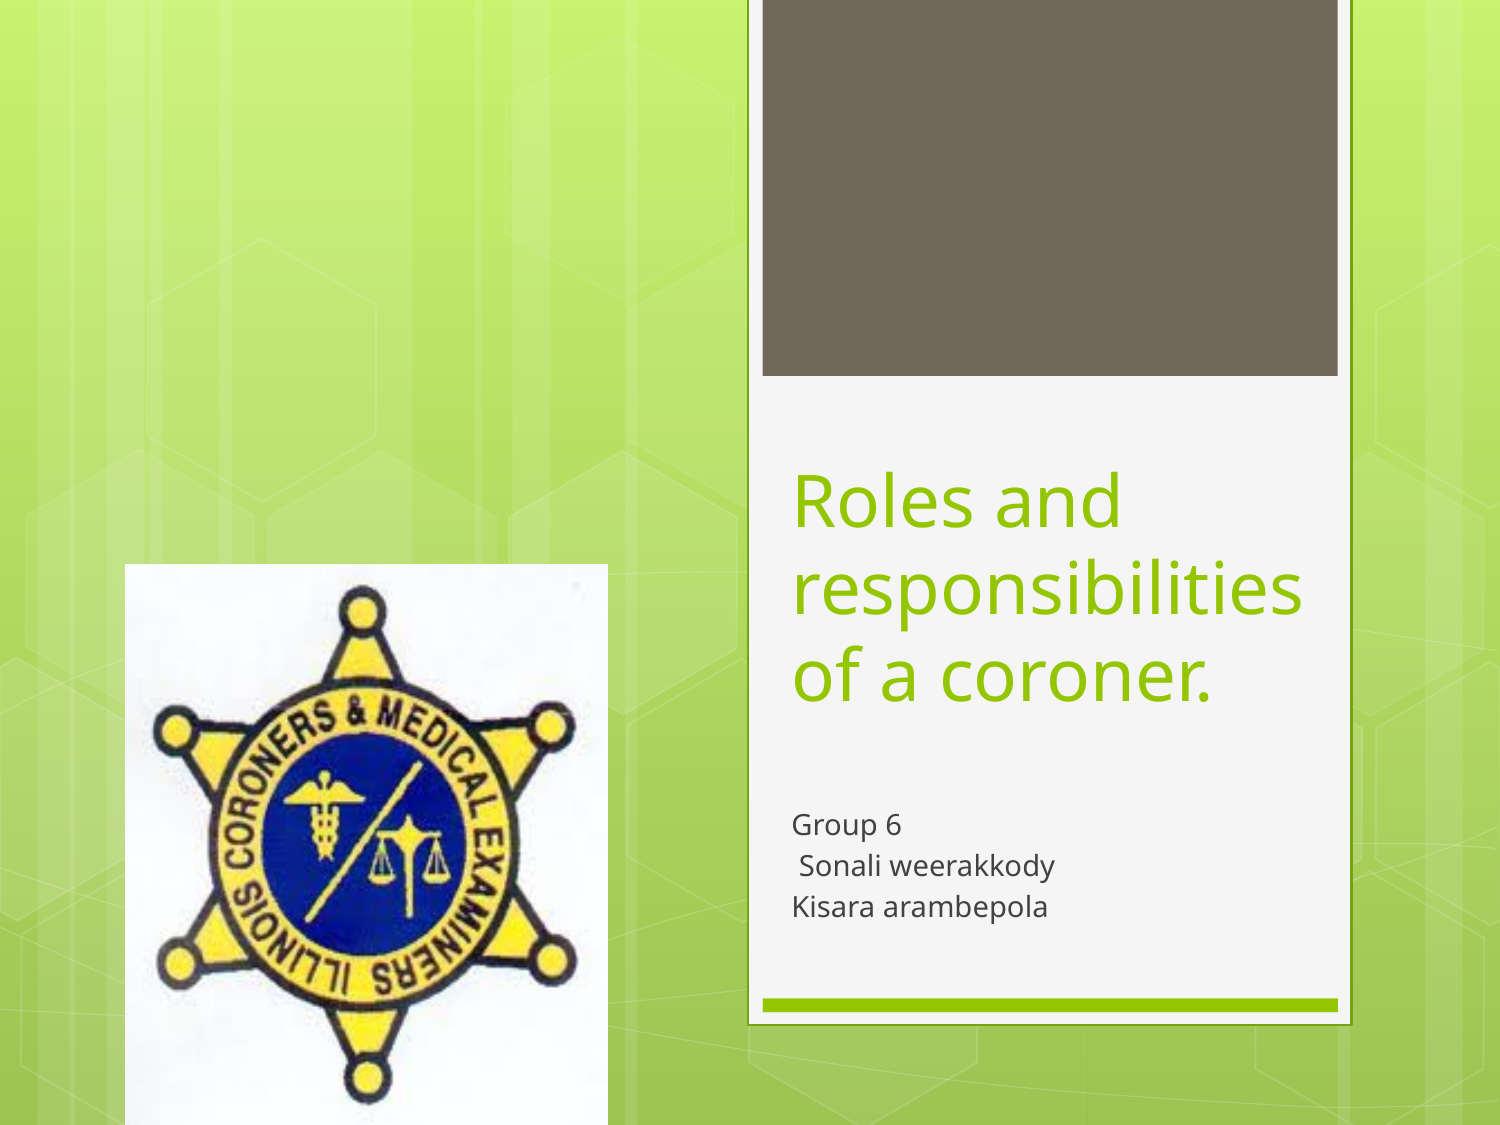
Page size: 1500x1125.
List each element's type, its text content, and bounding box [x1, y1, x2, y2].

title Roles and responsibilities of a coroner. [776, 444, 1320, 724]
picture [124, 564, 609, 1125]
subtitle Group 6 Sonali weerakkody Kisara arambepola [776, 725, 1320, 933]
